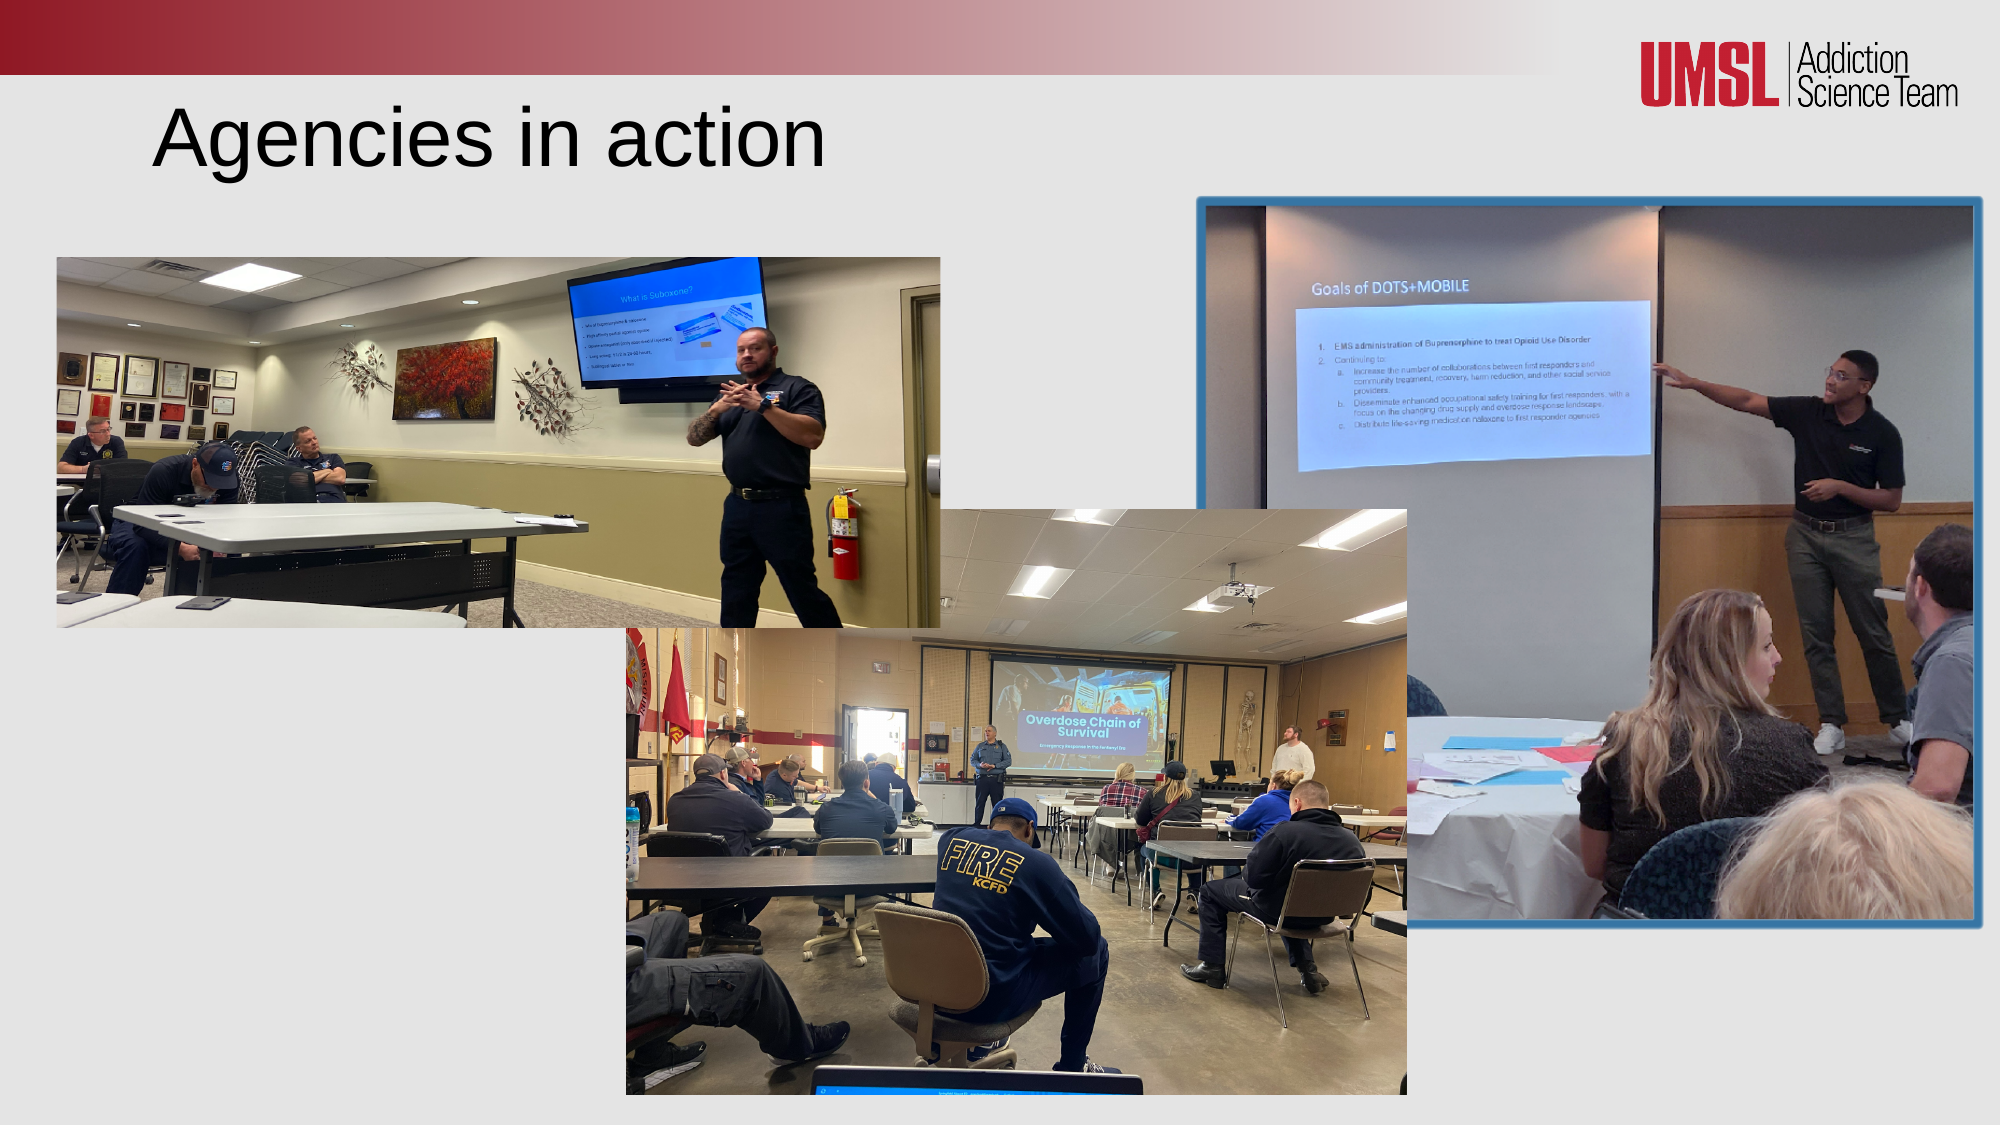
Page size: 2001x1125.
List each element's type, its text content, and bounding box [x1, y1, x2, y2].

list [1205, 205, 1974, 920]
picture [1635, 37, 1963, 113]
picture [56, 257, 1408, 1095]
title Agencies in action [137, 75, 1863, 204]
